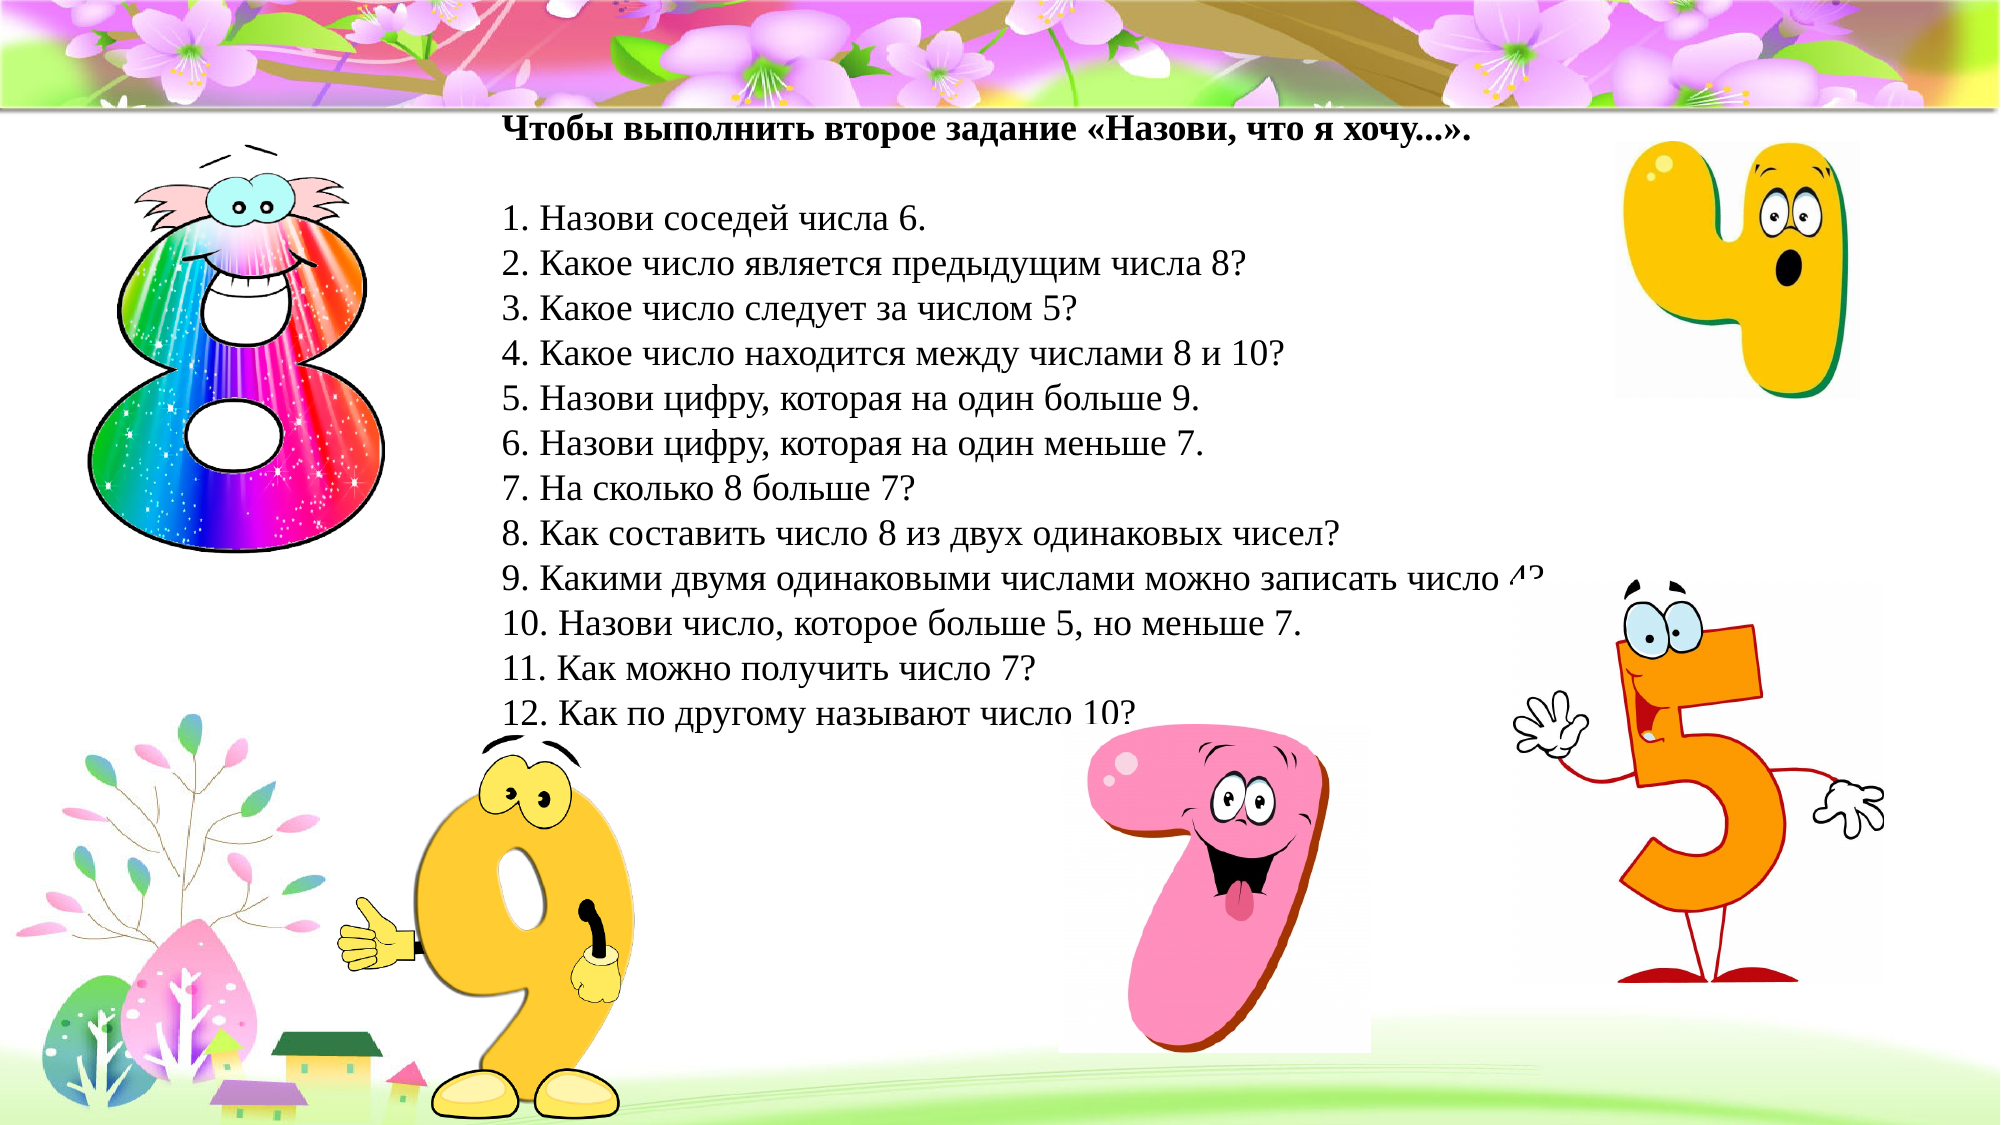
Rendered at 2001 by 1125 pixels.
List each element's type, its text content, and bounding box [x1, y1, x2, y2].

text_box Чтобы выполнить второе задание «Назови, что я хочу...». 1. Назови соседей числа 6. 2. Какое число является предыдущим числа 8? 3. Какое число следует за числом 5? 4. Какое число находится между числами 8 и 10? 5. Назови цифру, которая на один больше 9. 6. Назови цифру, которая на один меньше 7. 7. На сколько 8 больше 7? 8. Как составить число 8 из двух одинаковых чисел? 9. Какими двумя одинаковыми числами можно записать число 4? 10. Назови число, которое больше 5, но меньше 7. 11. Как можно получить число 7? 12. Как по другому называют число 10? [486, 95, 2000, 741]
picture [0, 0, 2001, 1125]
